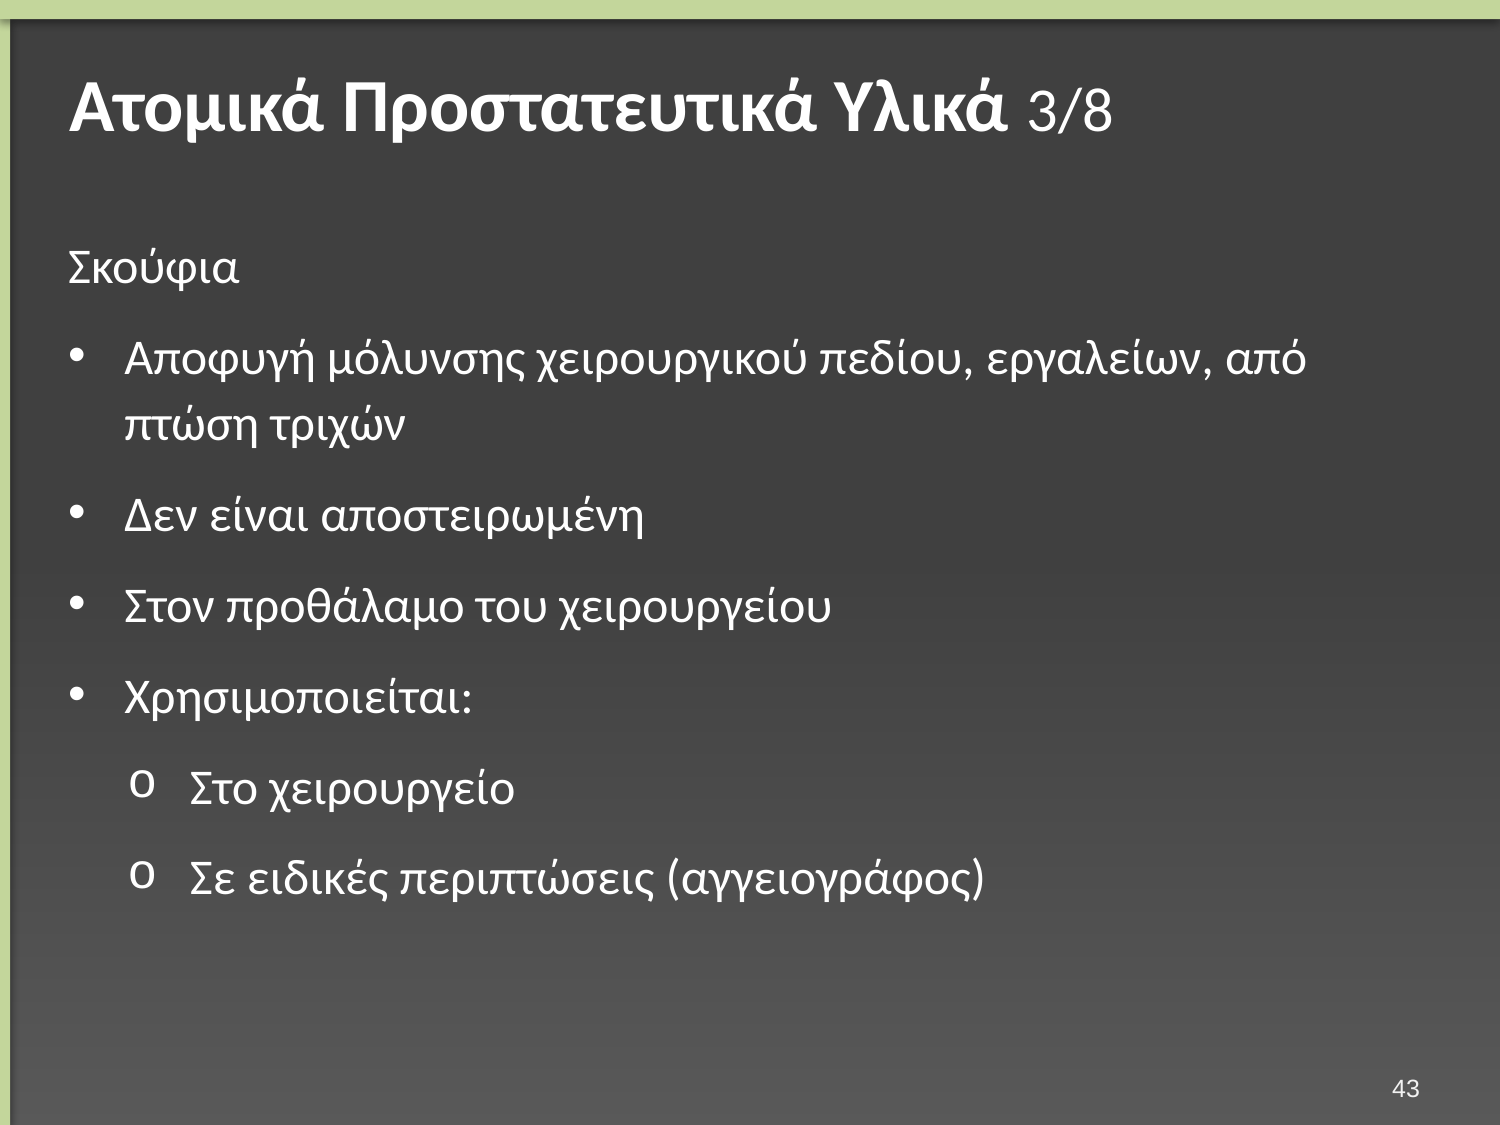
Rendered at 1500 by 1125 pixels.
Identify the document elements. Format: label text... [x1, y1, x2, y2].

list Σκούφια Αποφυγή μόλυνσης χειρουργικού πεδίου, εργαλείων, από πτώση τριχών Δεν είναι αποστειρωμένη Στον προθάλαμο του χειρουργείου Χρησιμοποιείται: Στο χειρουργείο Σε ειδικές περιπτώσεις (αγγειογράφος) [53, 219, 1436, 1083]
title Ατομικά Προστατευτικά Υλικά 3/8 [10, 19, 1500, 185]
slide_number 42 [1085, 1057, 1436, 1118]
